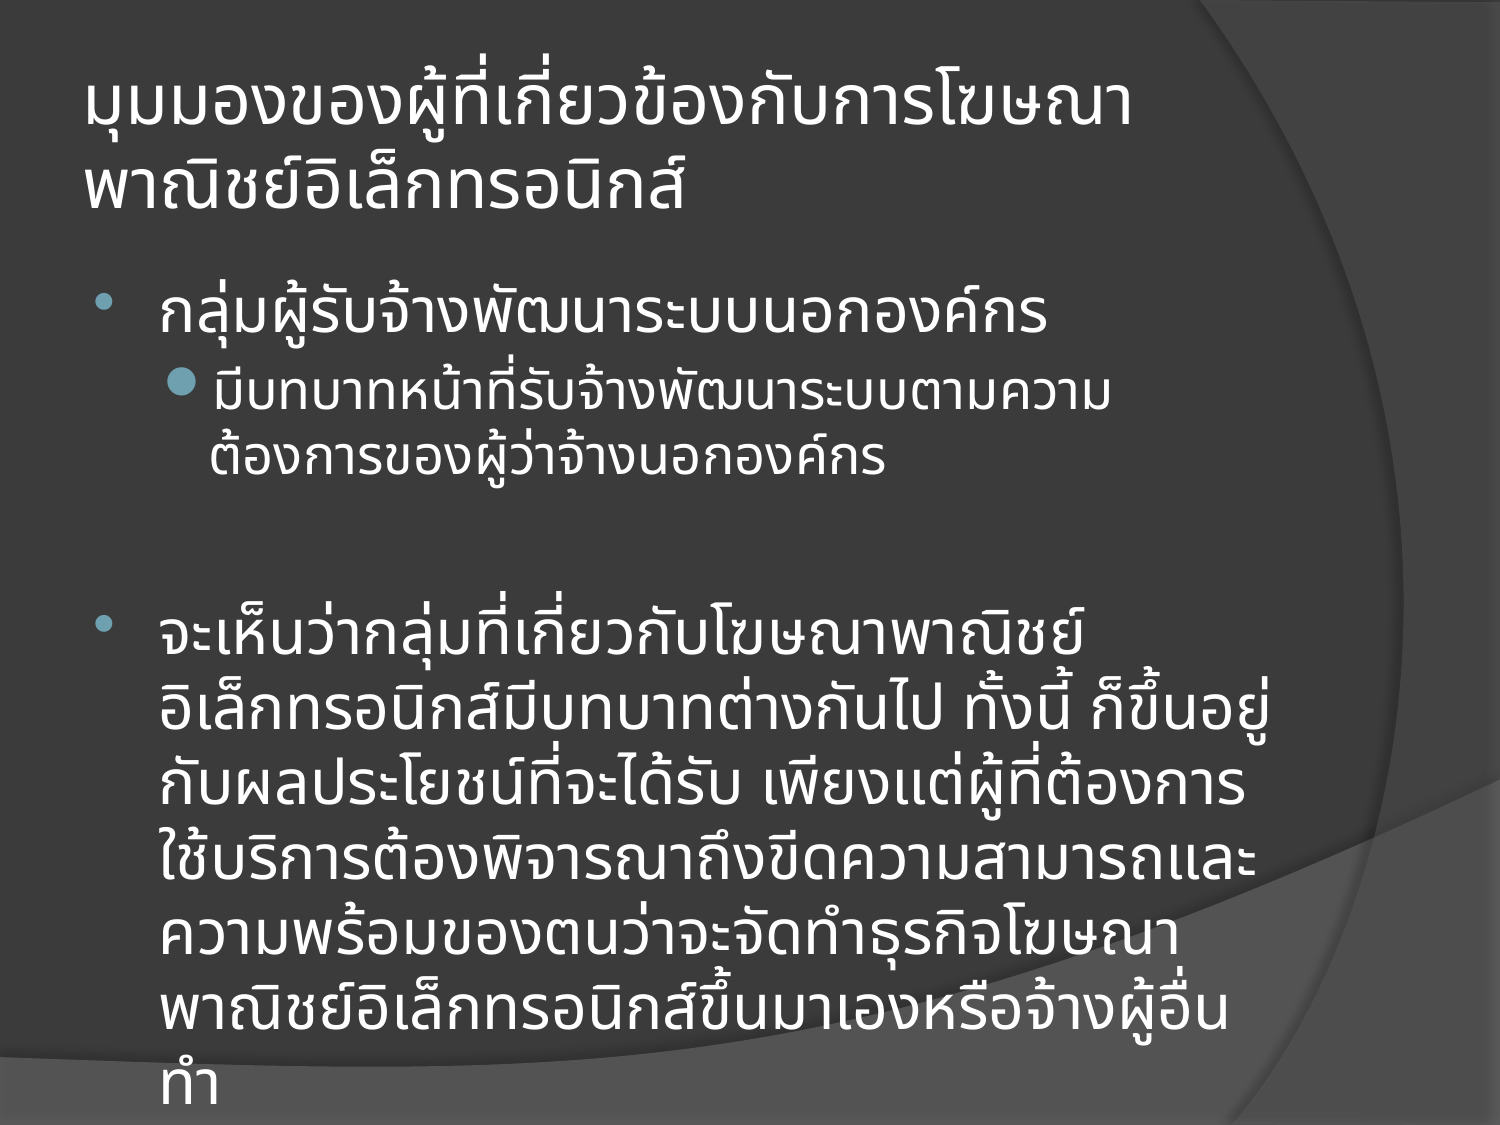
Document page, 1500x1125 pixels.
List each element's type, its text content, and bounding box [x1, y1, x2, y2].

title มุมมองของผู้ที่เกี่ยวข้องกับการโฆษณาพาณิชย์อิเล็กทรอนิกส์ [75, 45, 1300, 233]
list กลุ่มผู้รับจ้างพัฒนาระบบนอกองค์กร มีบทบาทหน้าที่รับจ้างพัฒนาระบบตามความต้องการของผู้ว่าจ้างนอกองค์กร จะเห็นว่ากลุ่มที่เกี่ยวกับโฆษณาพาณิชย์อิเล็กทรอนิกส์มีบทบาทต่างกันไป ทั้งนี้ ก็ขึ้นอยู่กับผลประโยชน์ที่จะได้รับ เพียงแต่ผู้ที่ต้องการใช้บริการต้องพิจารณาถึงขีดความสามารถและความพร้อมของตนว่าจะจัดทำธุรกิจโฆษณาพาณิชย์อิเล็กทรอนิกส์ขึ้นมาเองหรือจ้างผู้อื่นทำ [75, 262, 1300, 1005]
